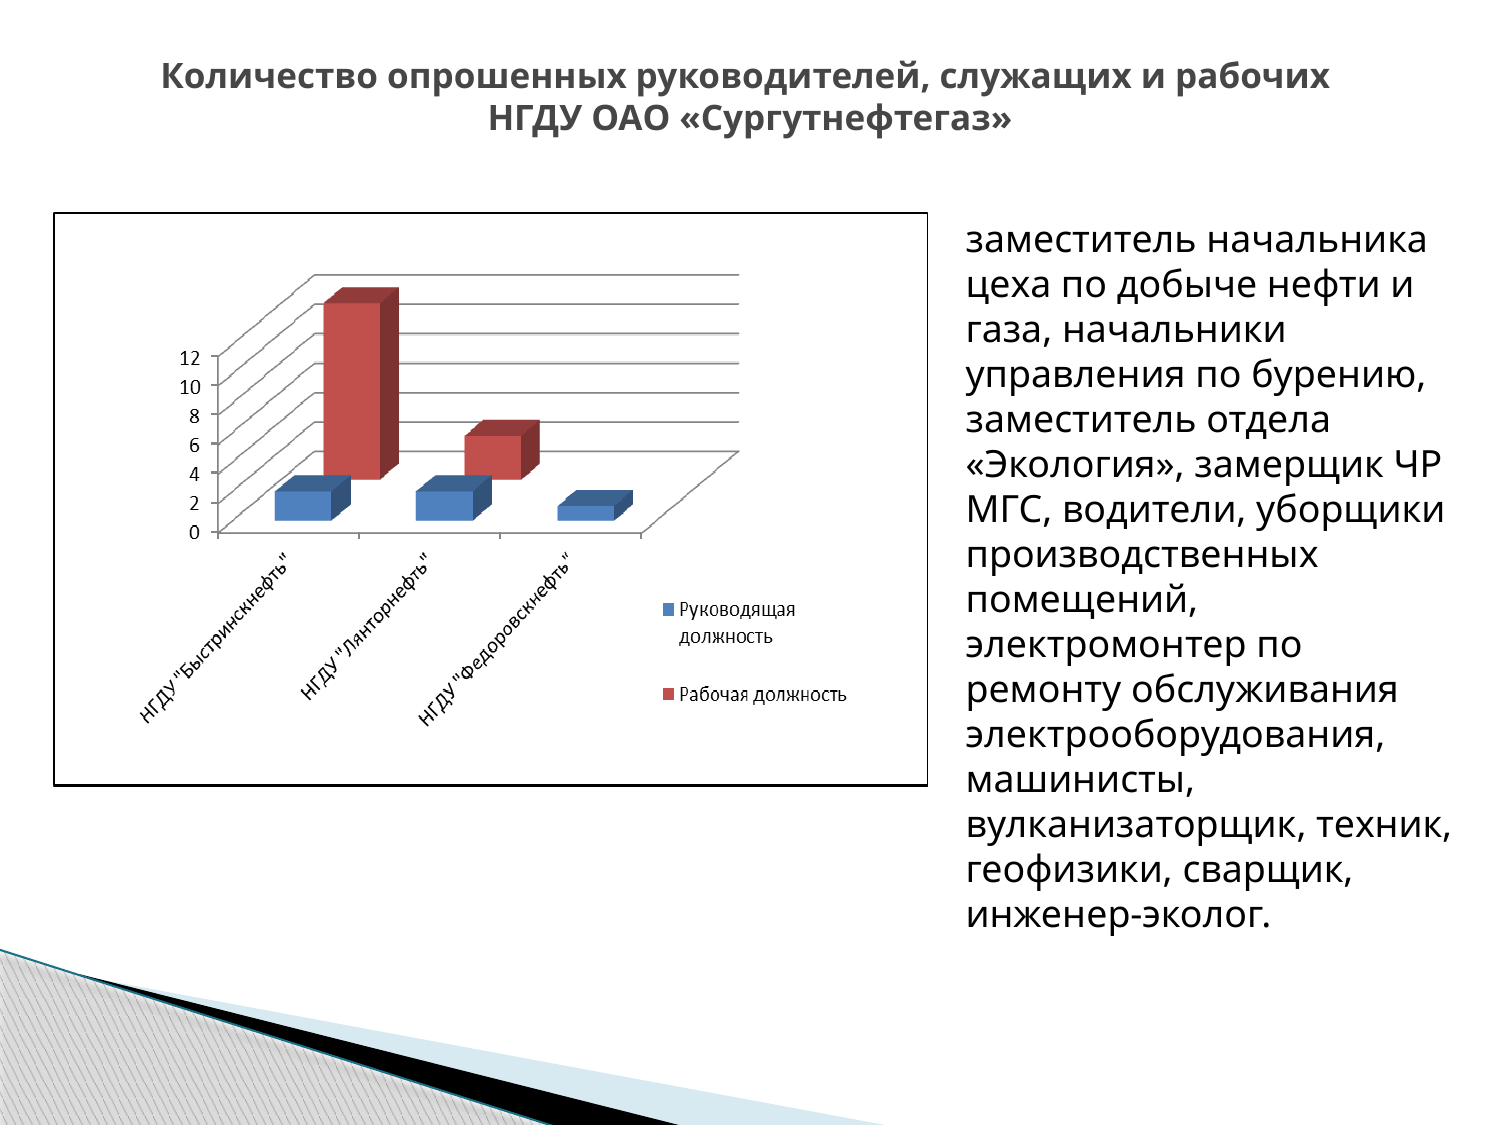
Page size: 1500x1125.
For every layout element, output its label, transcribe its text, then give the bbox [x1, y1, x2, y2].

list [52, 211, 928, 788]
text_box заместитель начальника цеха по добыче нефти и газа, начальники управления по бурению, заместитель отдела «Экология», замерщик ЧР МГС, водители, уборщики производственных помещений, электромонтер по ремонту обслуживания электрооборудования, машинисты, вулканизаторщик, техник, геофизики, сварщик, инженер-эколог. [950, 208, 1471, 943]
title Количество опрошенных руководителей, служащих и рабочих НГДУ ОАО «Сургутнефтегаз» [75, 45, 1425, 233]
